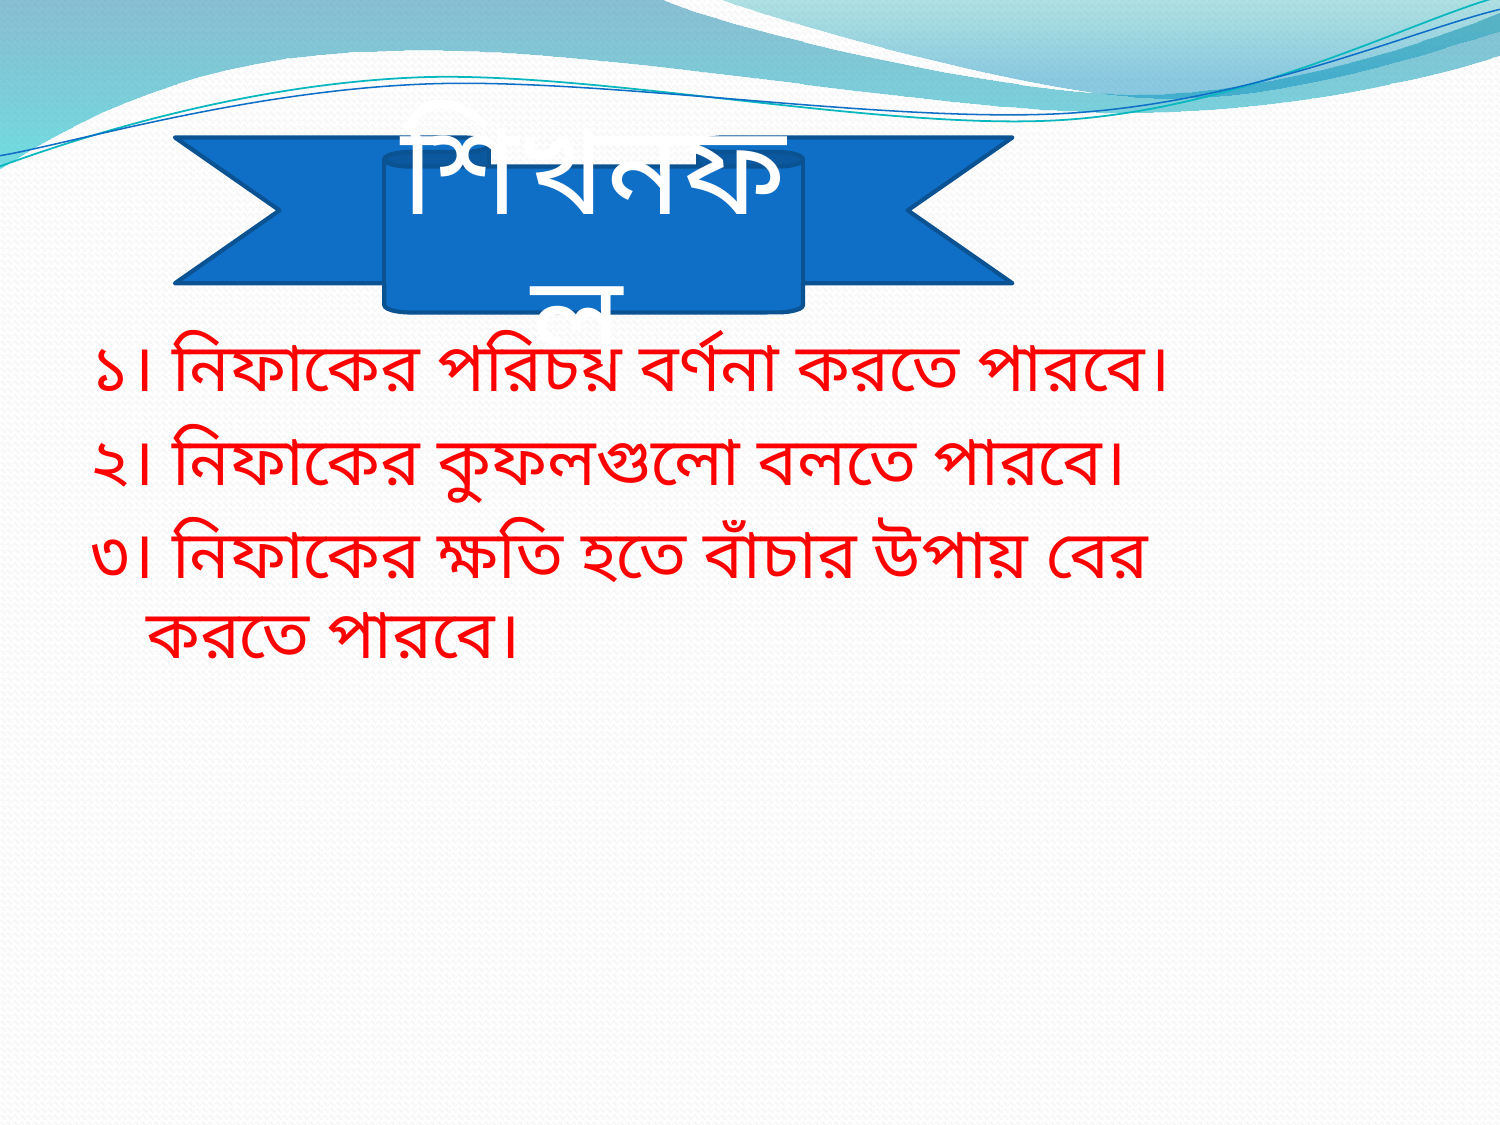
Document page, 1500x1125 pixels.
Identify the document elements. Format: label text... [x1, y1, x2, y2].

text_box ১। নিফাকের পরিচয় বর্ণনা করতে পারবে। ২। নিফাকের কুফলগুলো বলতে পারবে। ৩। নিফাকের ক্ষতি হতে বাঁচার উপায় বের করতে পারবে। [74, 317, 1425, 1038]
text_box শিখনফল [172, 135, 1015, 315]
